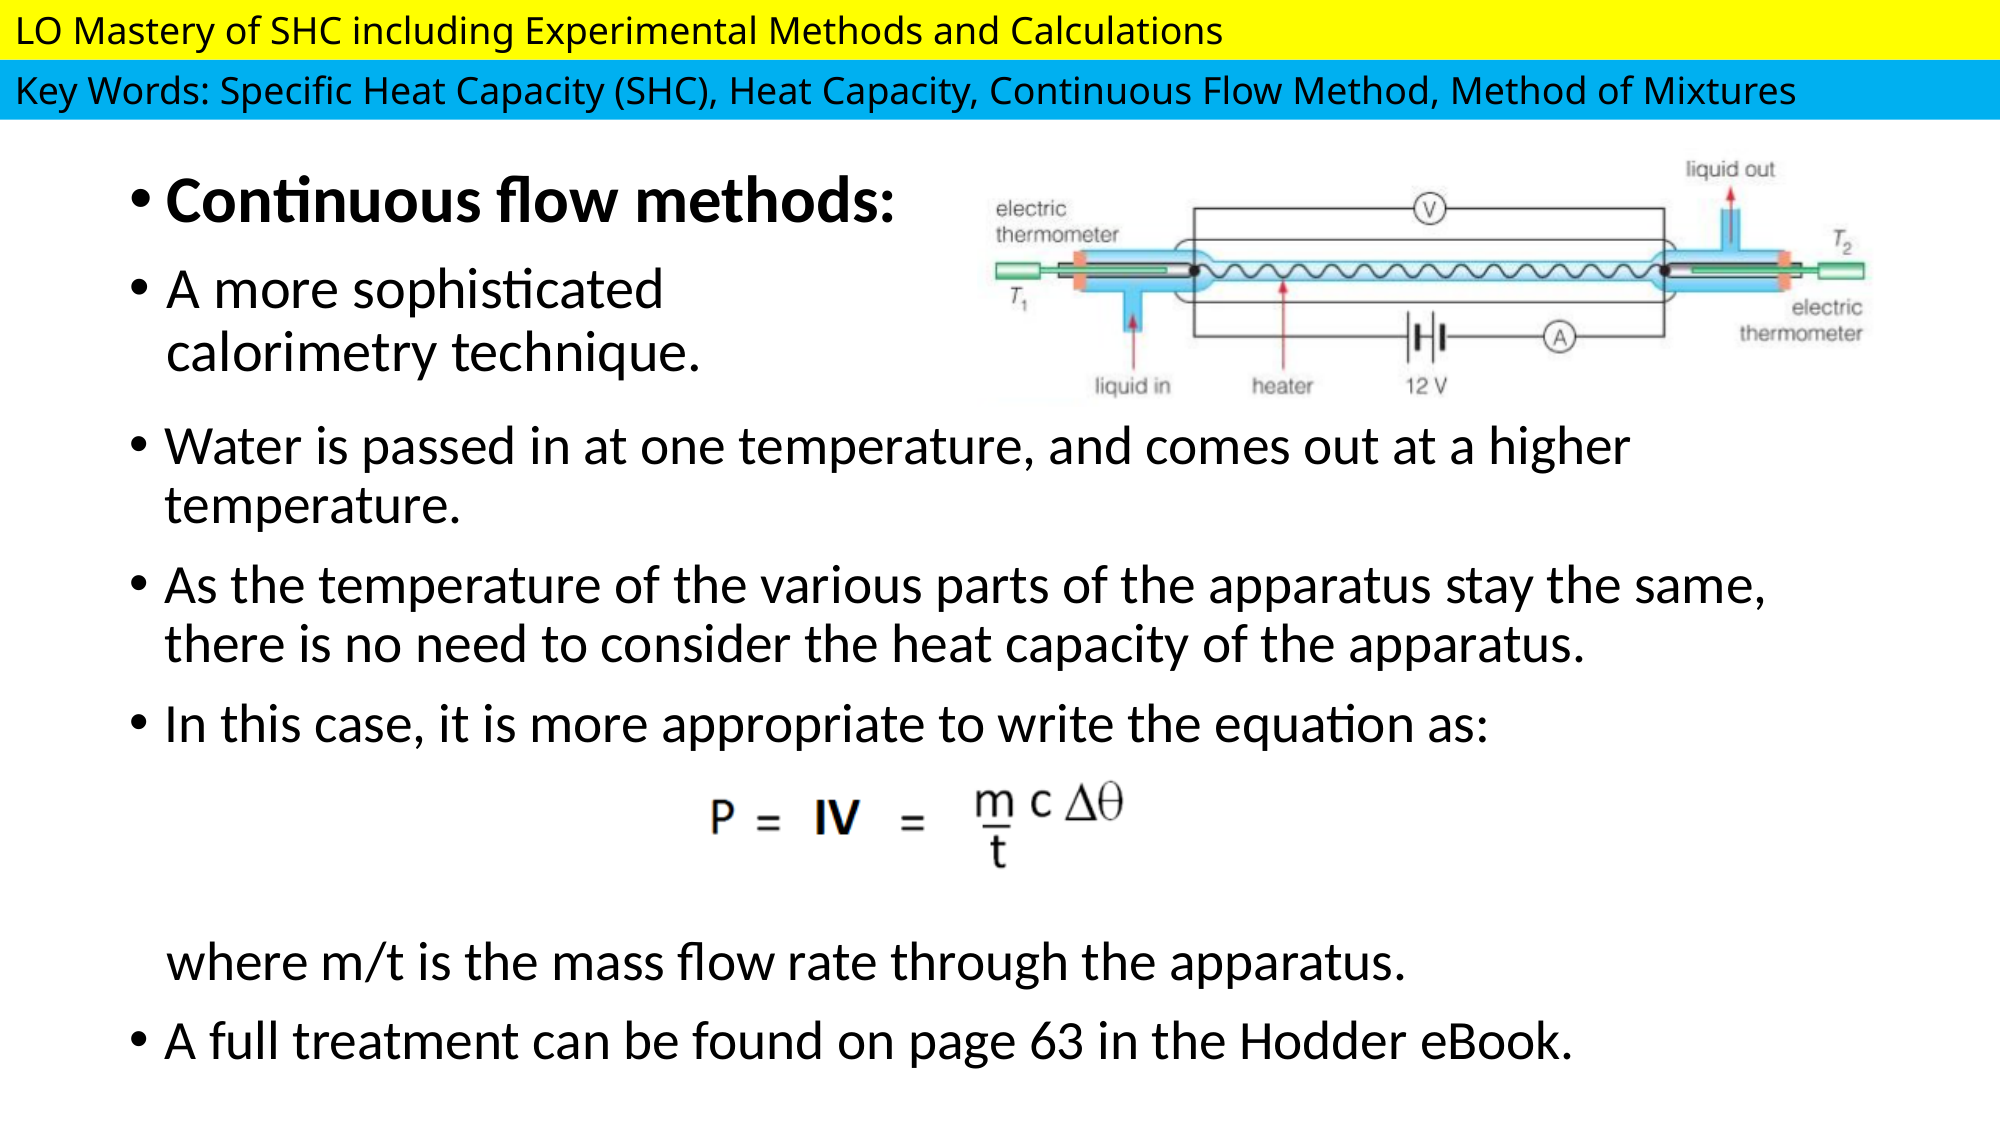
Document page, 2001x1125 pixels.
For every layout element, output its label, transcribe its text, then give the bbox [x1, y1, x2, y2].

list Continuous flow methods: A more sophisticated calorimetry technique. [114, 157, 930, 397]
text_box Water is passed in at one temperature, and comes out at a higher temperature. As the temperature of the various parts of the apparatus stay the same, there is no need to consider the heat capacity of the apparatus. In this case, it is more appropriate to write the equation as: where m/t is the mass flow rate through the apparatus. A full treatment can be found on page 63 in the Hodder eBook. [114, 408, 1877, 1083]
picture [977, 147, 1877, 407]
picture [704, 775, 1135, 874]
